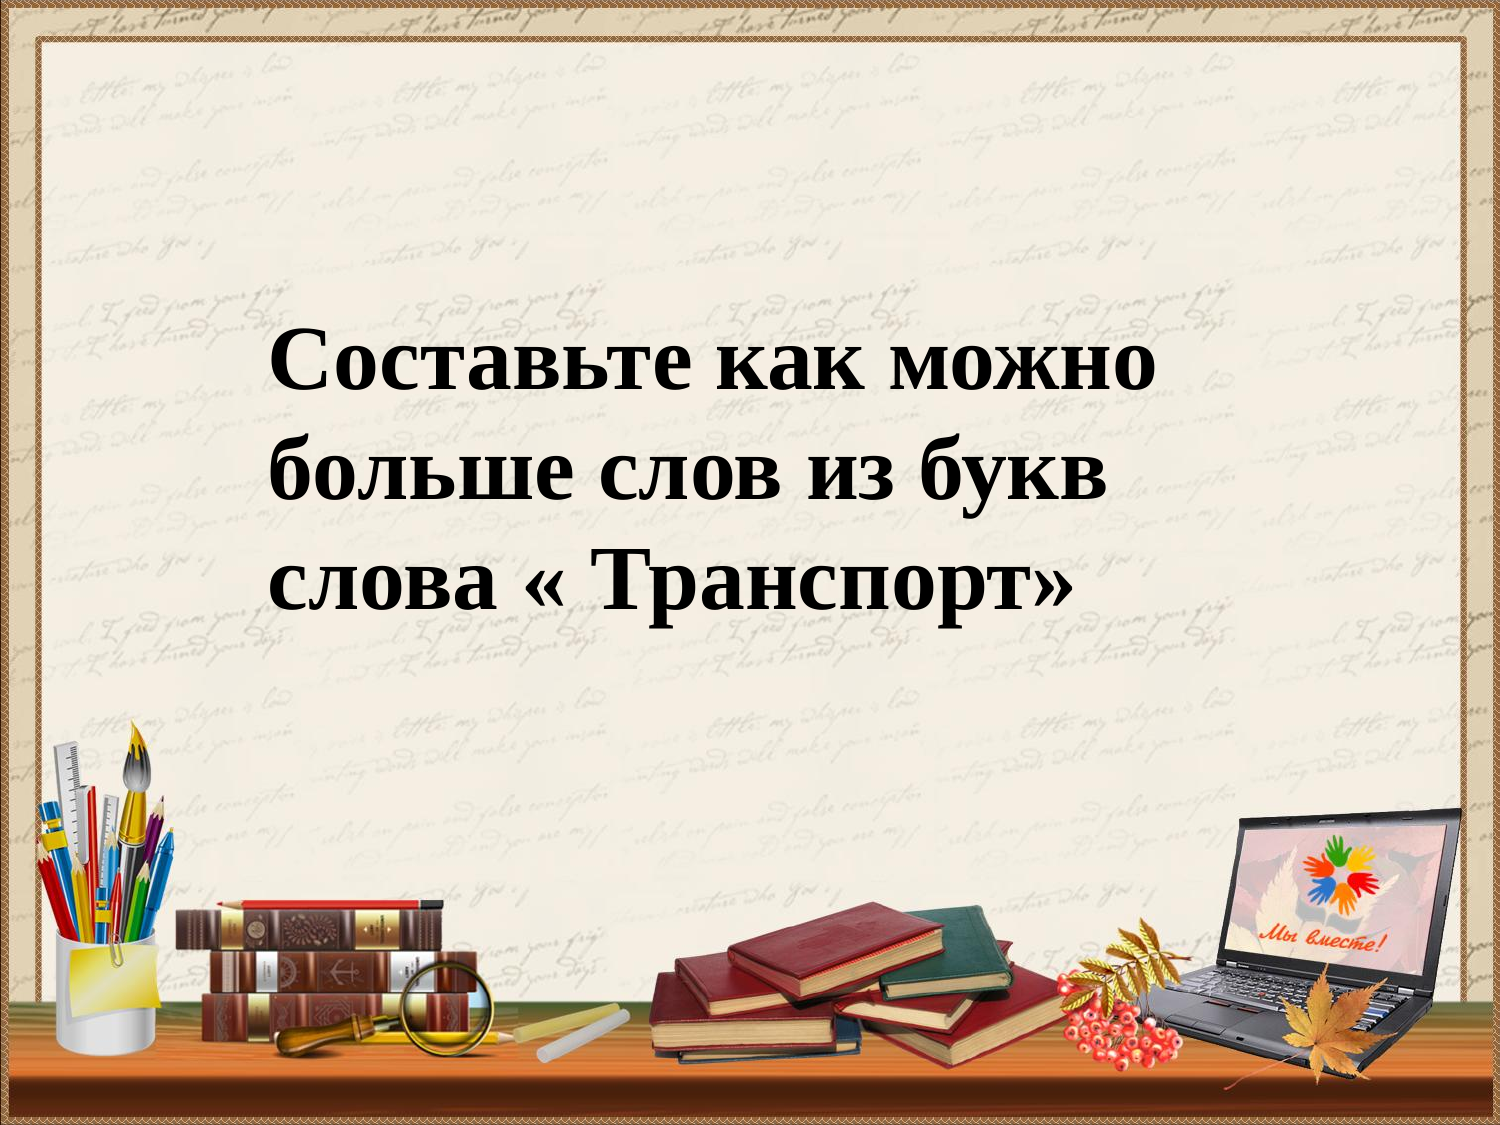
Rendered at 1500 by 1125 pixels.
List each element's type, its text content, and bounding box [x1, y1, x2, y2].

text_box Составьте как можно больше слов из букв слова « Транспорт» [252, 290, 1257, 636]
picture [0, 0, 1500, 1125]
